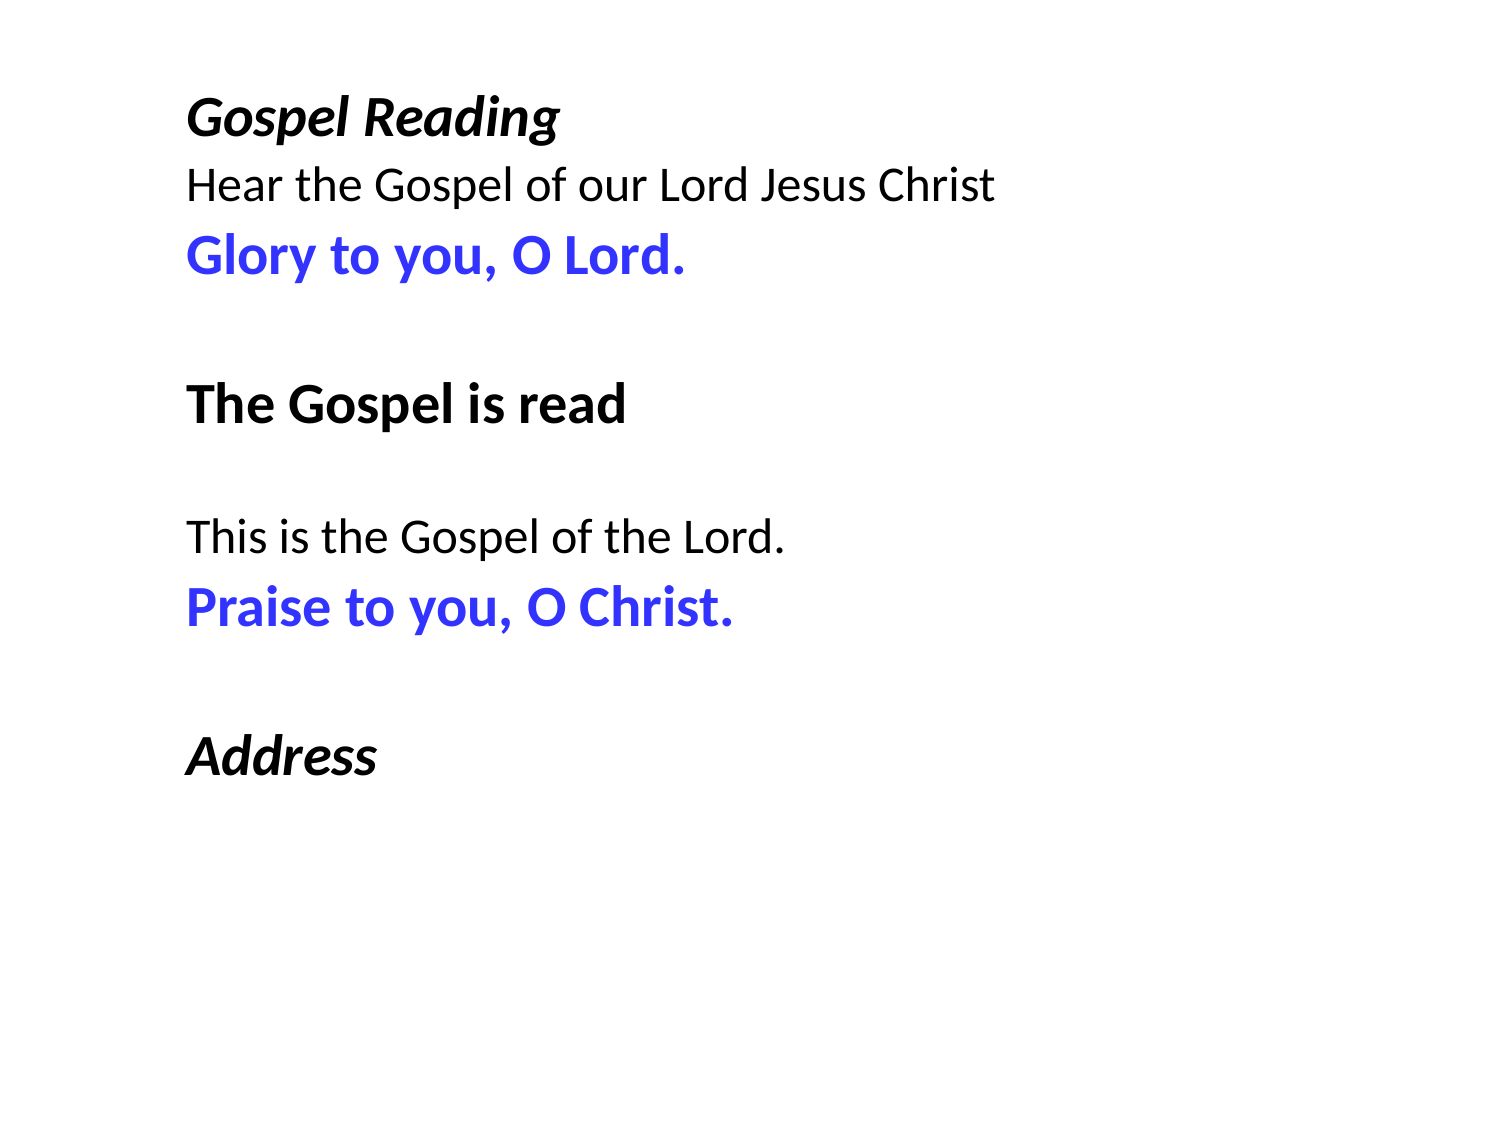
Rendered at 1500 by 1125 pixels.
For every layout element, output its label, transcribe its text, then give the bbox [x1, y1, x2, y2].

list Gospel Reading Hear the Gospel of our Lord Jesus Christ Glory to you, O Lord. The Gospel is read This is the Gospel of the Lord. Praise to you, O Christ. Address [171, 78, 1427, 1035]
